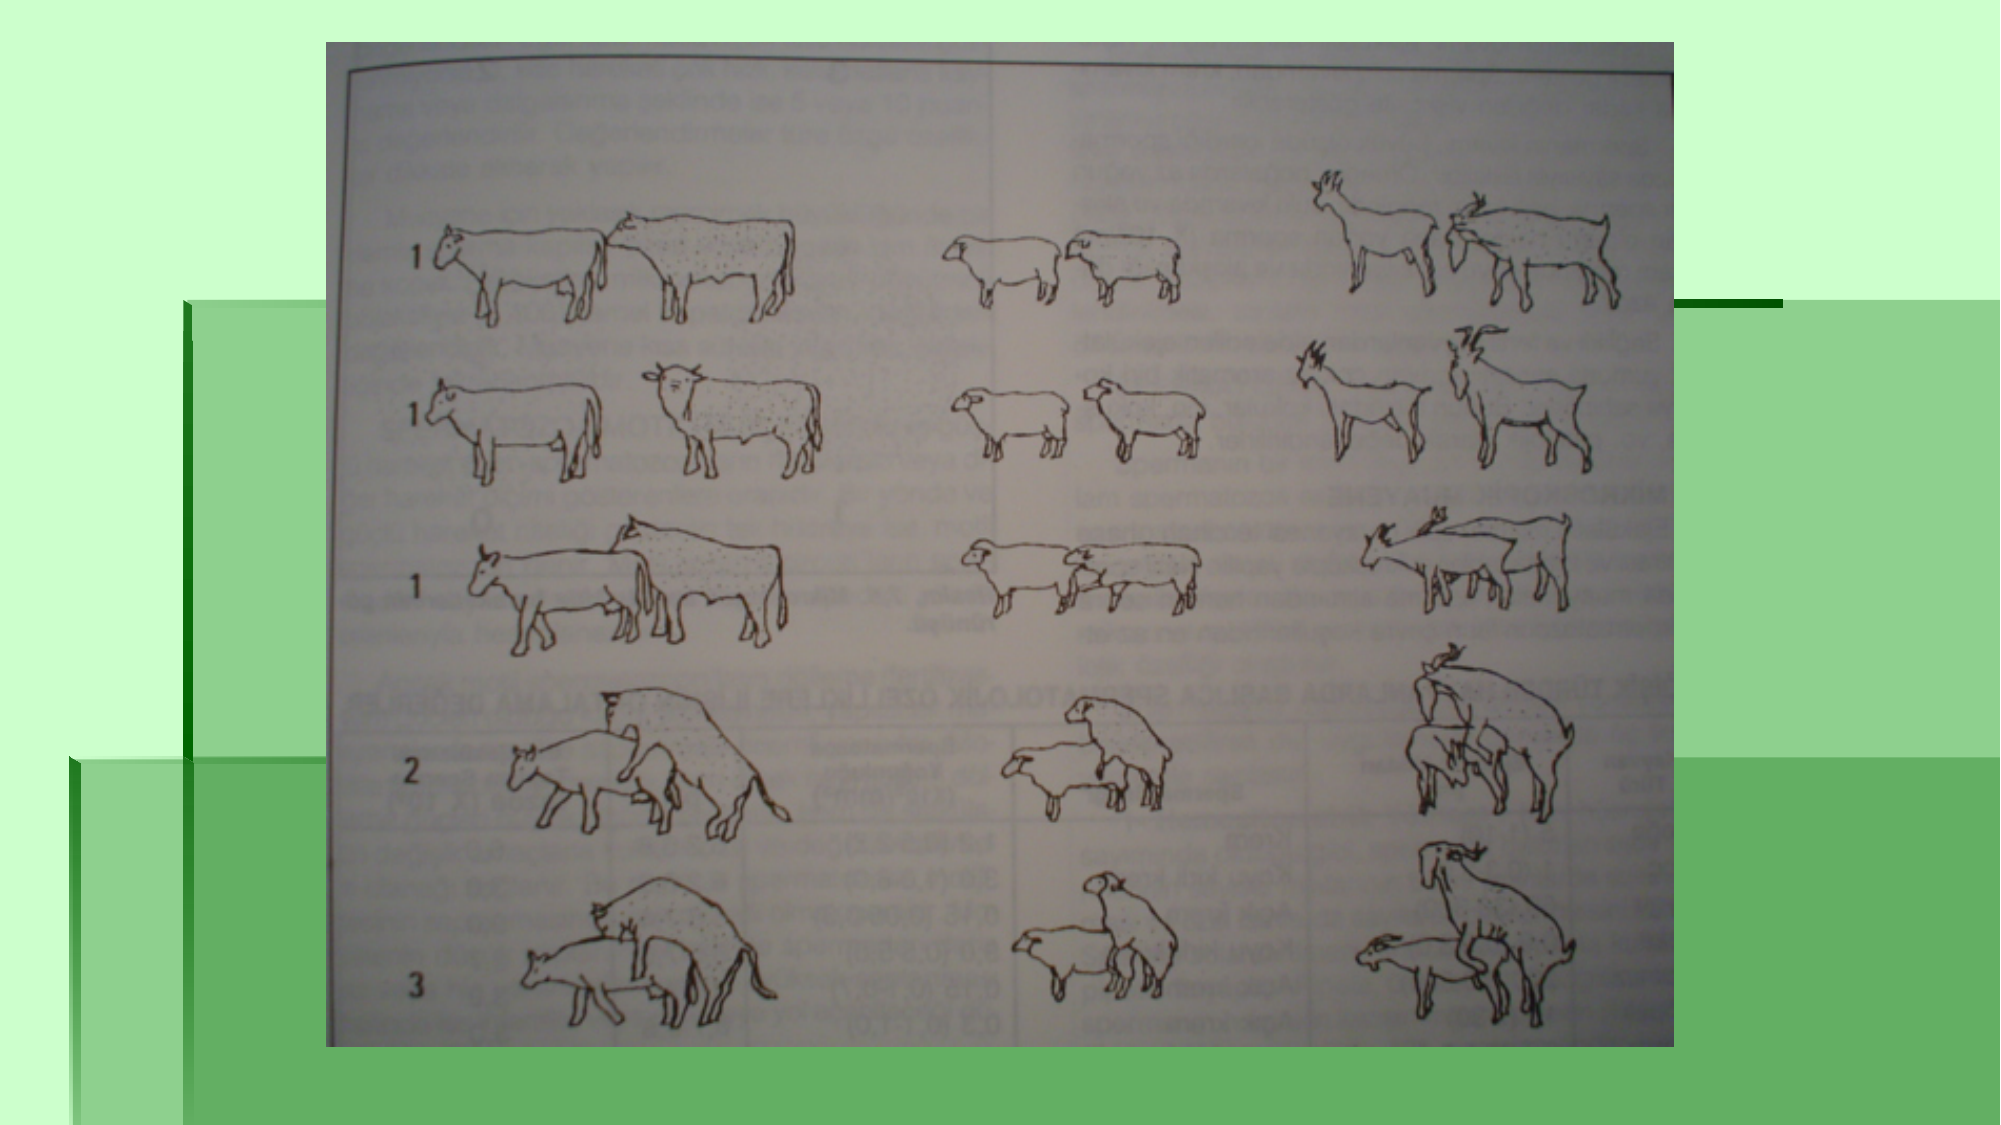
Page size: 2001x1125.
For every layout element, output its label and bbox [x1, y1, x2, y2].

picture [326, 42, 1674, 1048]
